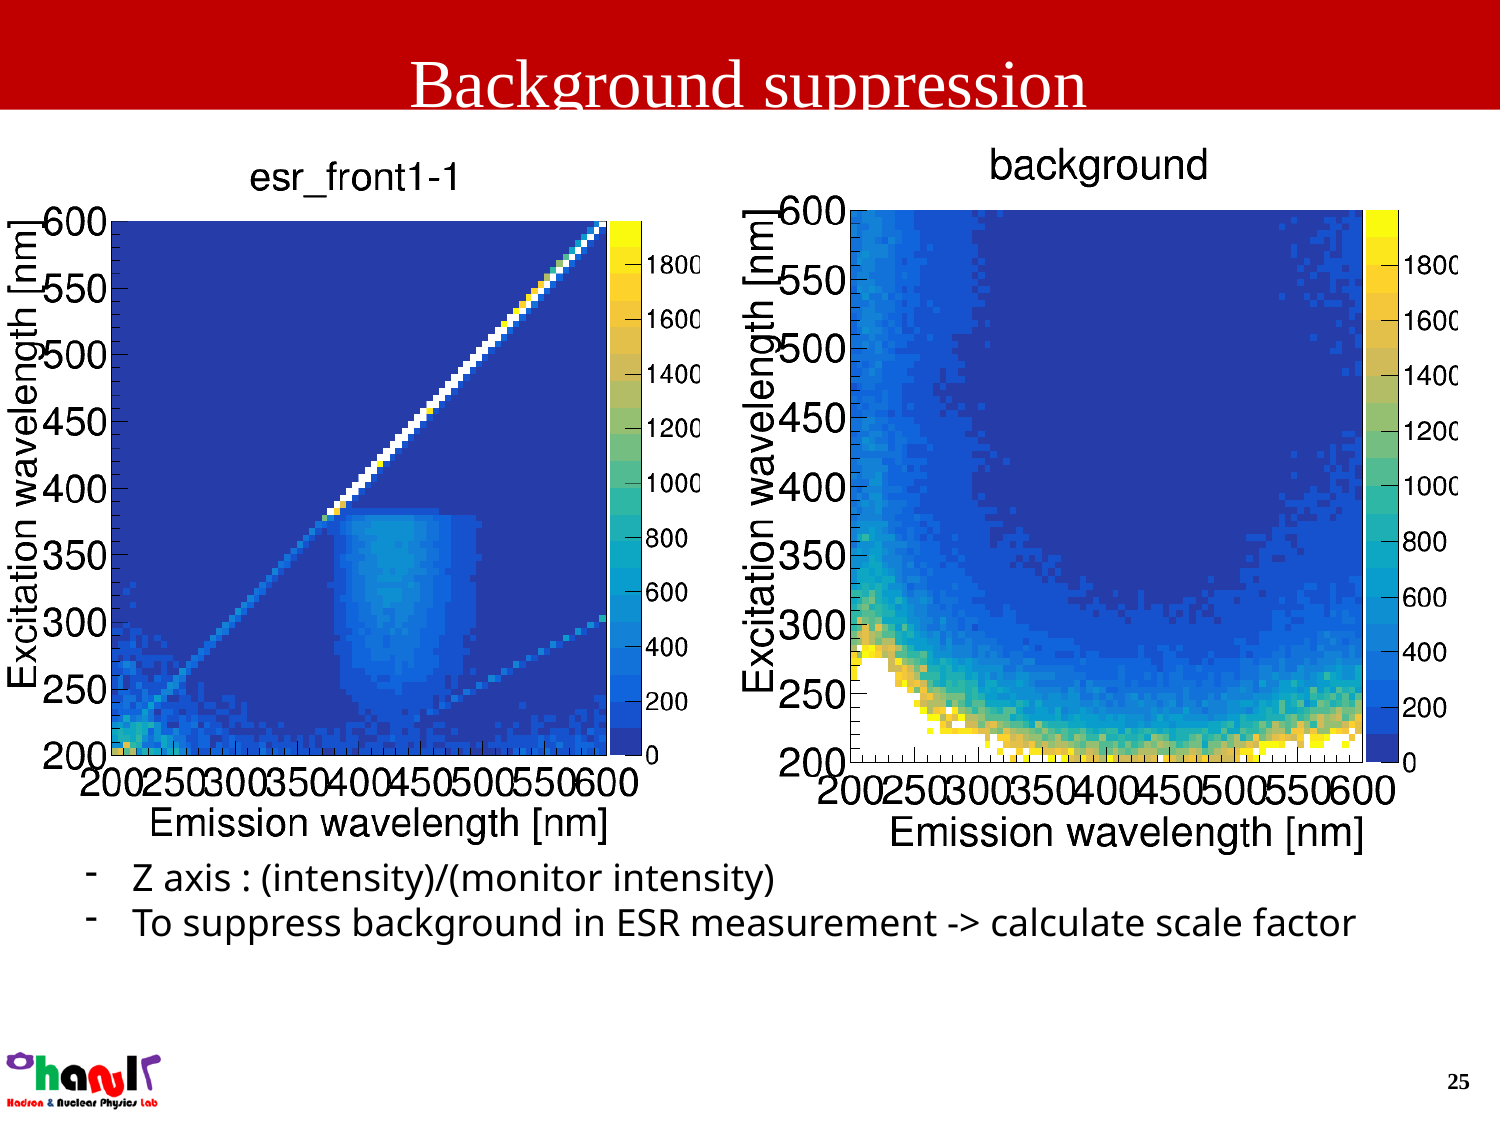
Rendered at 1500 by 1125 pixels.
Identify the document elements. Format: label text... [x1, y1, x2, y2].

title Background suppression [101, 31, 1396, 140]
picture [0, 1048, 177, 1125]
picture [733, 139, 1458, 861]
picture [0, 152, 700, 849]
slide_number 25 [1147, 1050, 1486, 1111]
